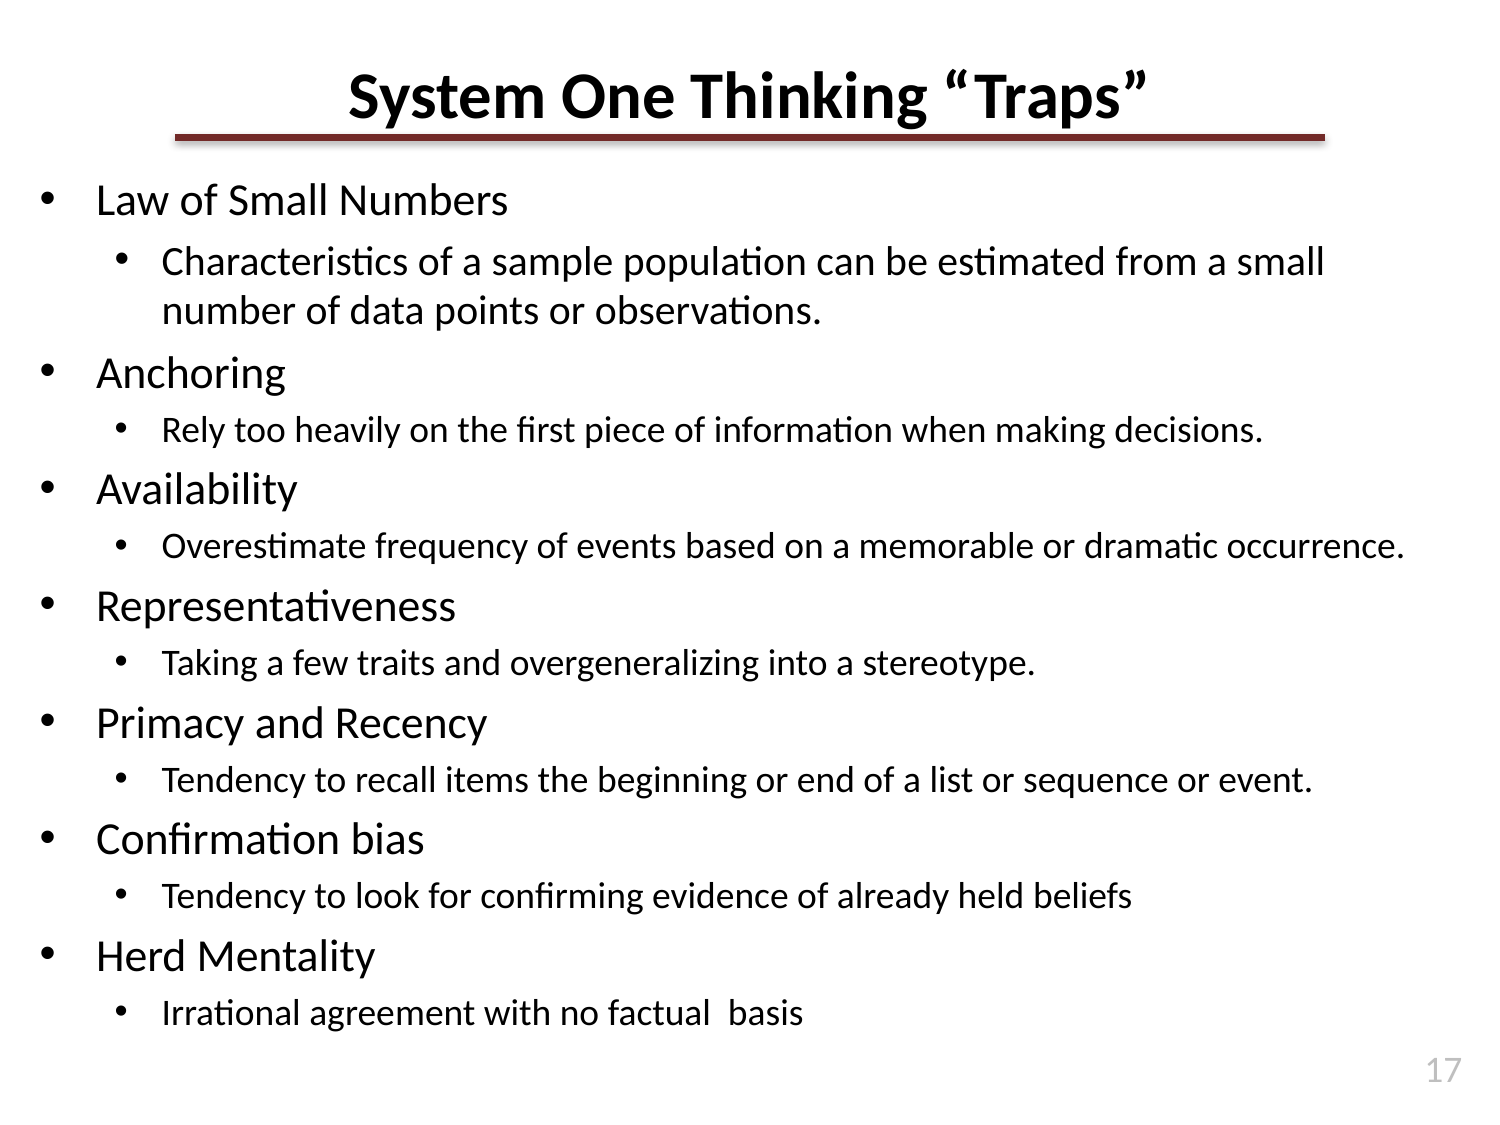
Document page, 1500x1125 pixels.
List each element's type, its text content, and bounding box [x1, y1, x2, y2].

text_box Law of Small Numbers Characteristics of a sample population can be estimated from a small number of data points or observations. Anchoring Rely too heavily on the first piece of information when making decisions. Availability Overestimate frequency of events based on a memorable or dramatic occurrence. Representativeness Taking a few traits and overgeneralizing into a stereotype. Primacy and Recency Tendency to recall items the beginning or end of a list or sequence or event. Confirmation bias Tendency to look for confirming evidence of already held beliefs Herd Mentality Irrational agreement with no factual basis [24, 162, 1463, 963]
title System One Thinking “Traps” [61, 52, 1439, 107]
text_box 17 [1387, 1037, 1478, 1098]
